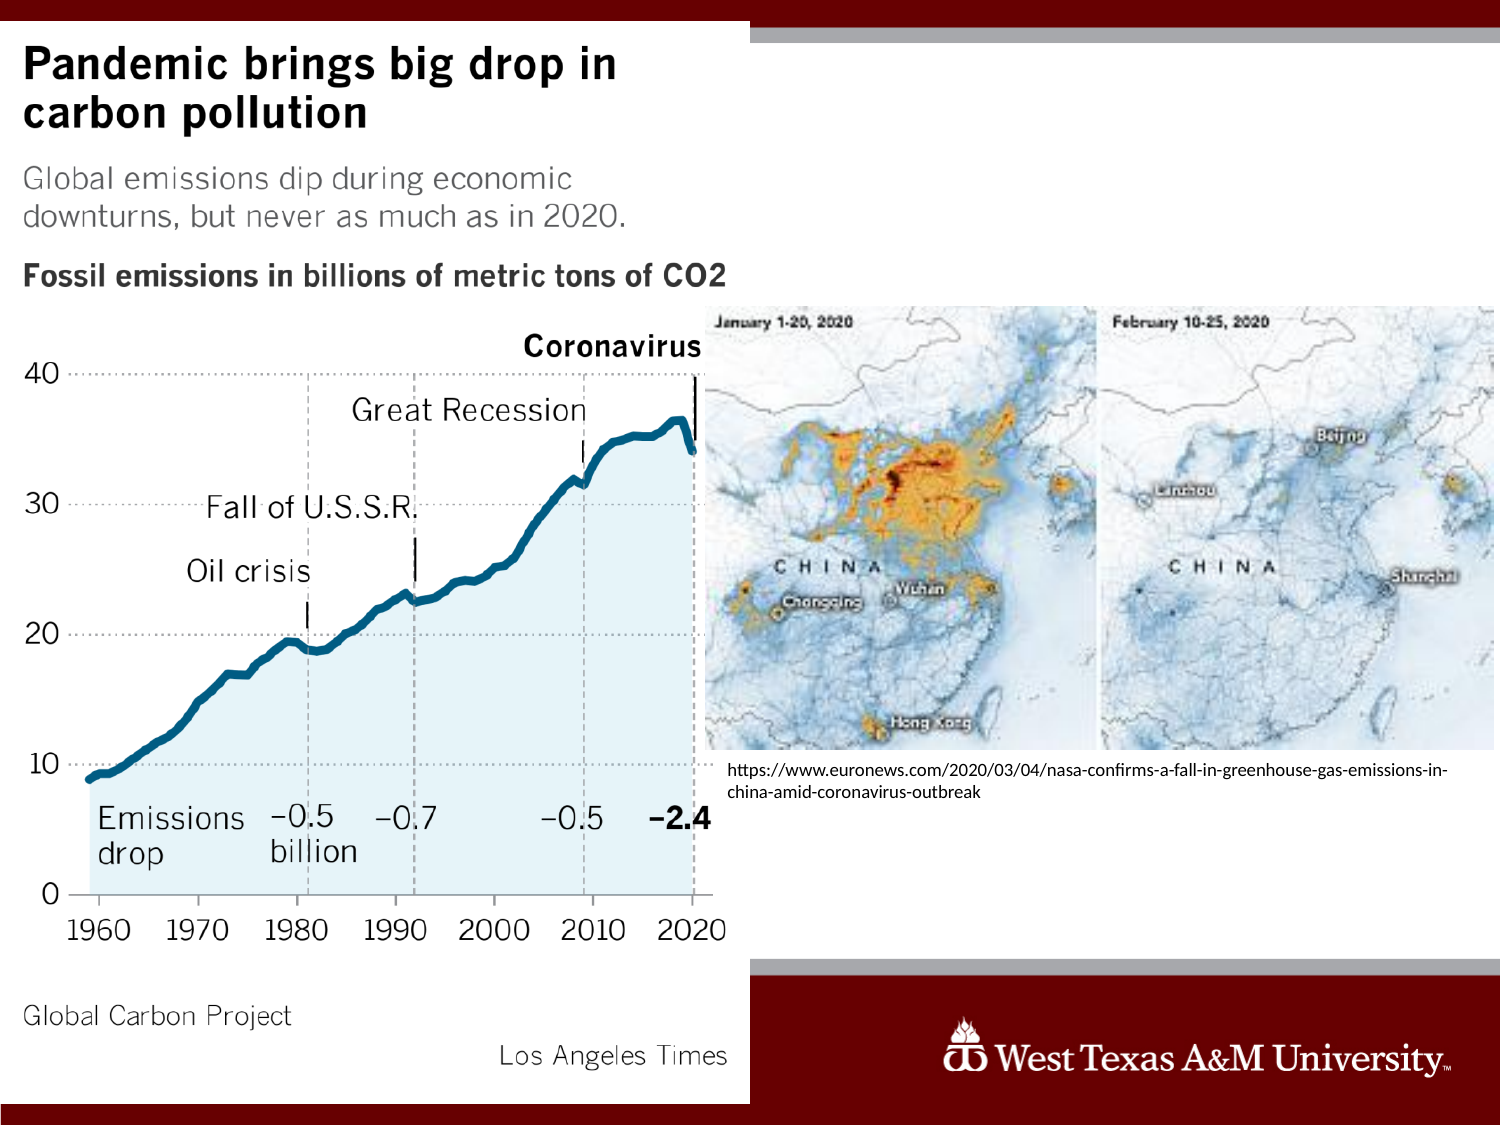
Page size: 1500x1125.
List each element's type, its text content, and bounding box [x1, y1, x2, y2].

picture [0, 0, 1500, 1125]
text_box https://www.euronews.com/2020/03/04/nasa-confirms-a-fall-in-greenhouse-gas-emissions-in-china-amid-coronavirus-outbreak [754, 758, 1463, 810]
